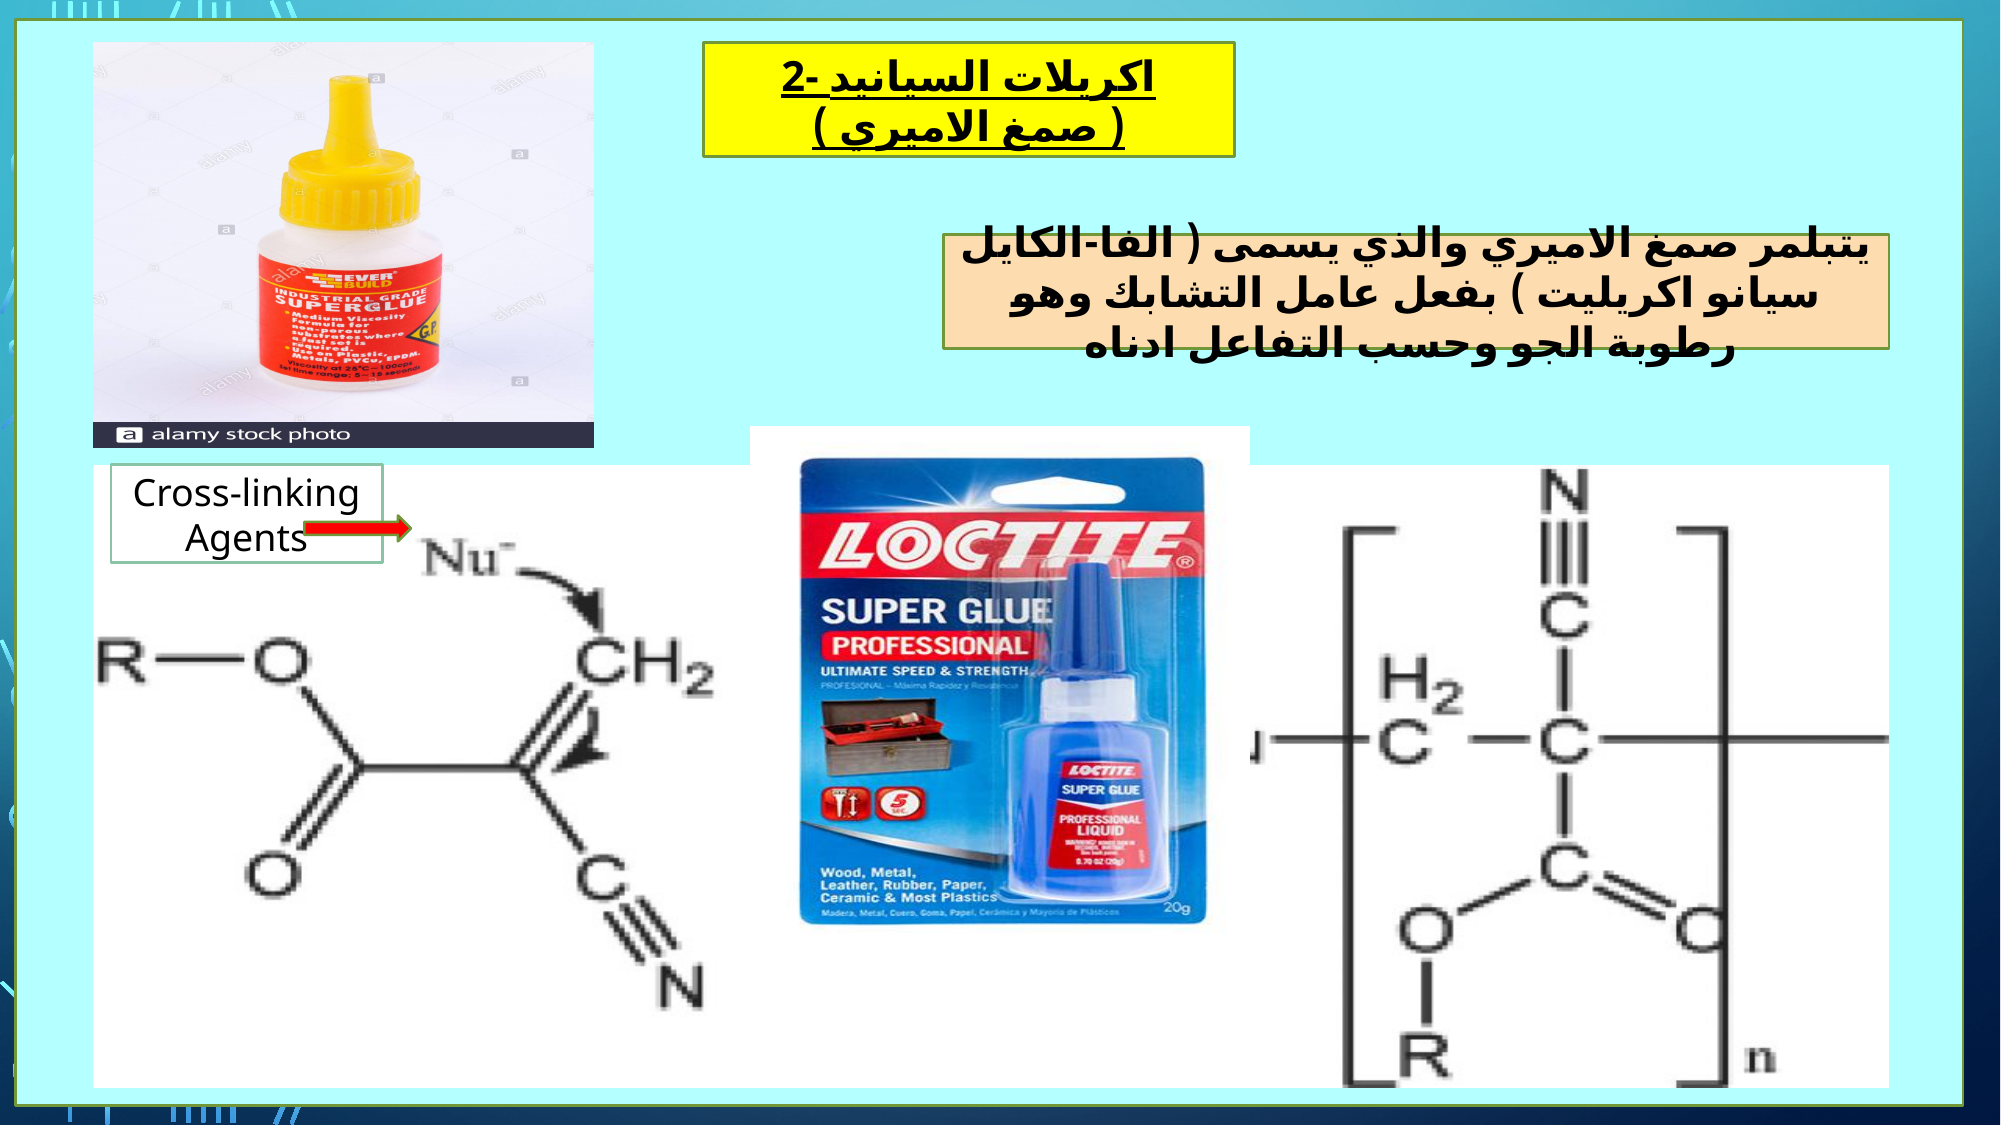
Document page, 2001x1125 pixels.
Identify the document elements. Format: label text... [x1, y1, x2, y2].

text_box يتبلمر صمغ الاميري والذي يسمى ( الفا-الكايل سيانو اكريليت ) بفعل عامل التشابك وهو رطوبة الجو وحسب التفاعل ادناه [942, 233, 1890, 350]
text_box [14, 18, 1964, 1107]
text_box 2- اكريلات السيانيد ( صمغ الاميري ) [702, 41, 1236, 158]
picture [93, 42, 594, 449]
picture [93, 425, 1890, 1088]
